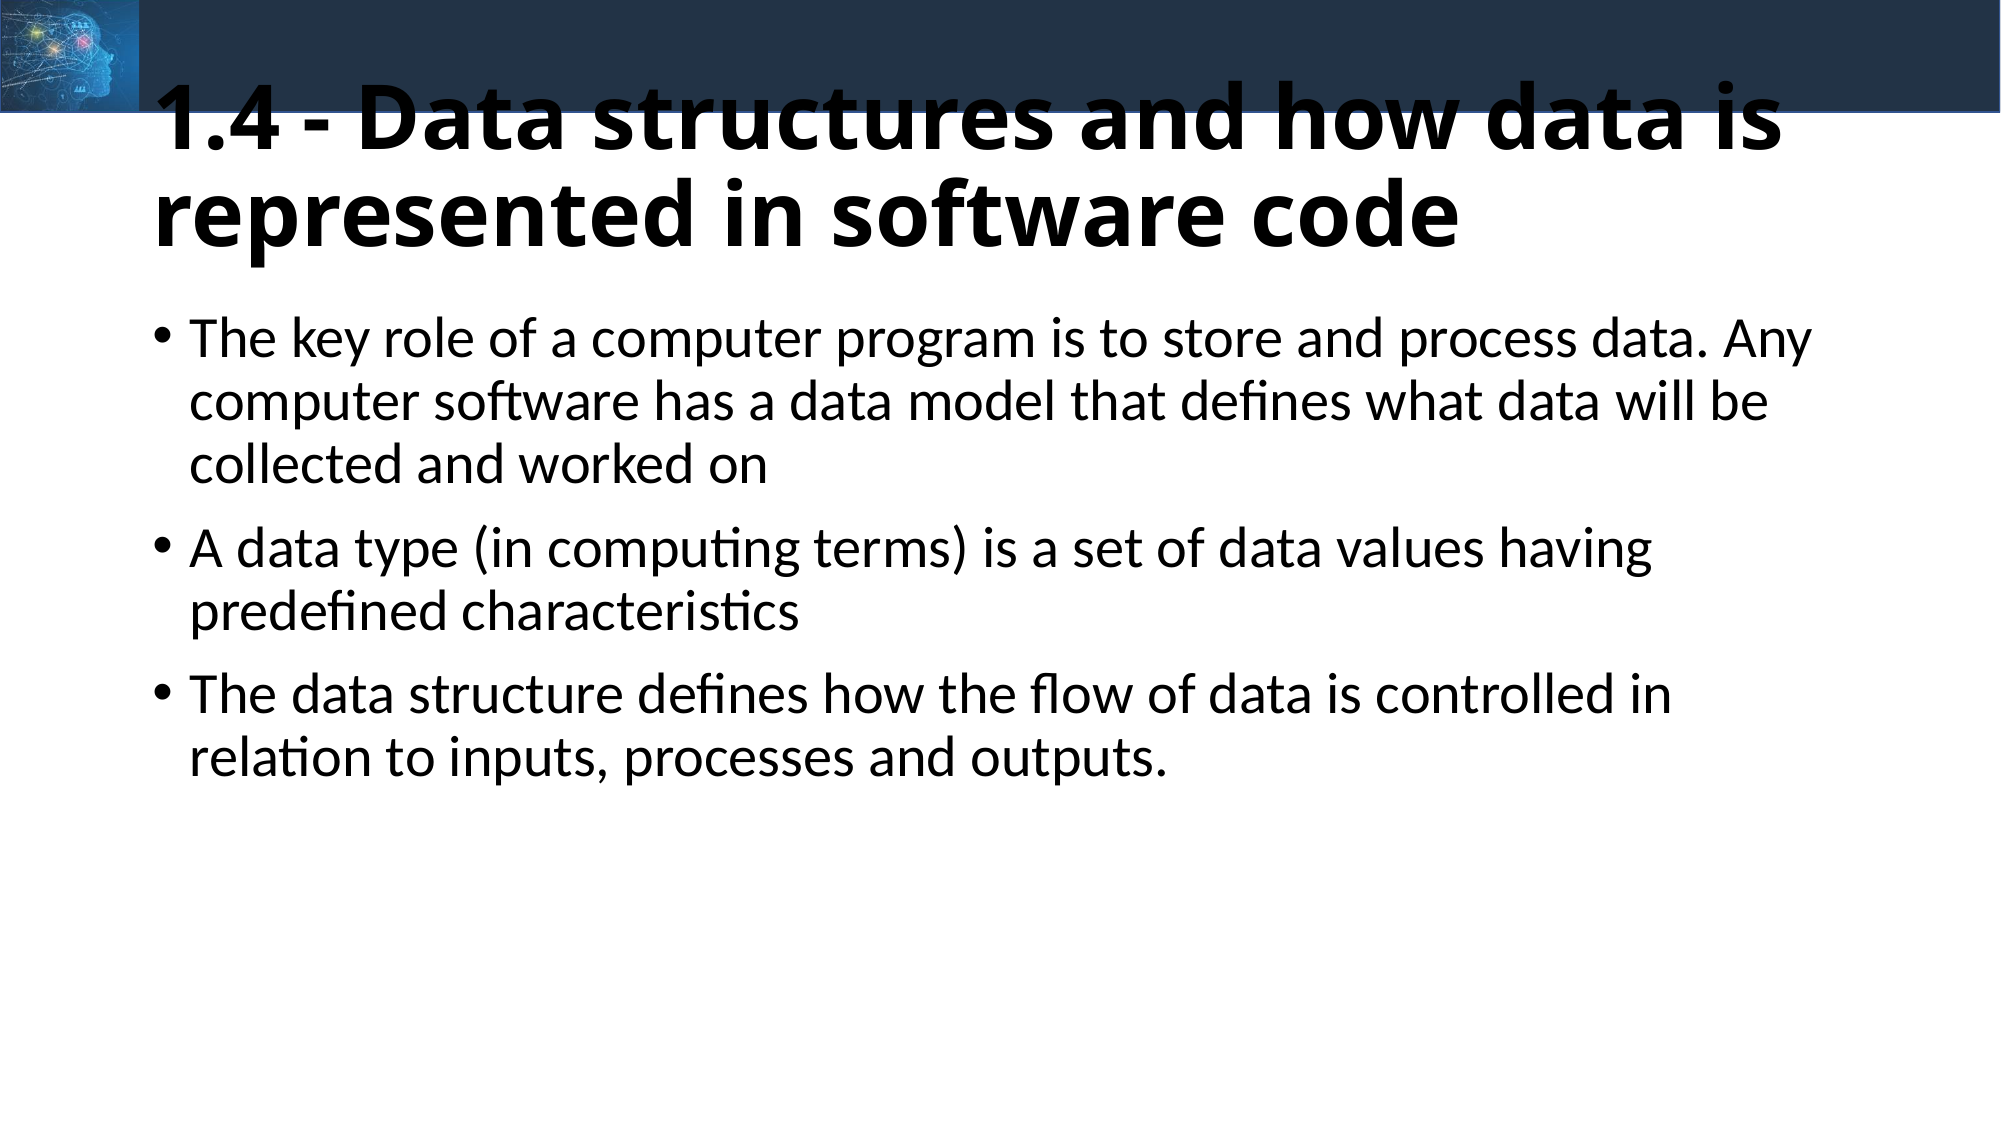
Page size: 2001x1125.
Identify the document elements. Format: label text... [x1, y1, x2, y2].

list The key role of a computer program is to store and process data. Any computer software has a data model that defines what data will be collected and worked on A data type (in computing terms) is a set of data values having predefined characteristics The data structure defines how the flow of data is controlled in relation to inputs, processes and outputs. [137, 299, 1863, 1014]
picture [2, 0, 140, 111]
title 1.4 - Data structures and how data is represented in software code [137, 59, 1863, 278]
